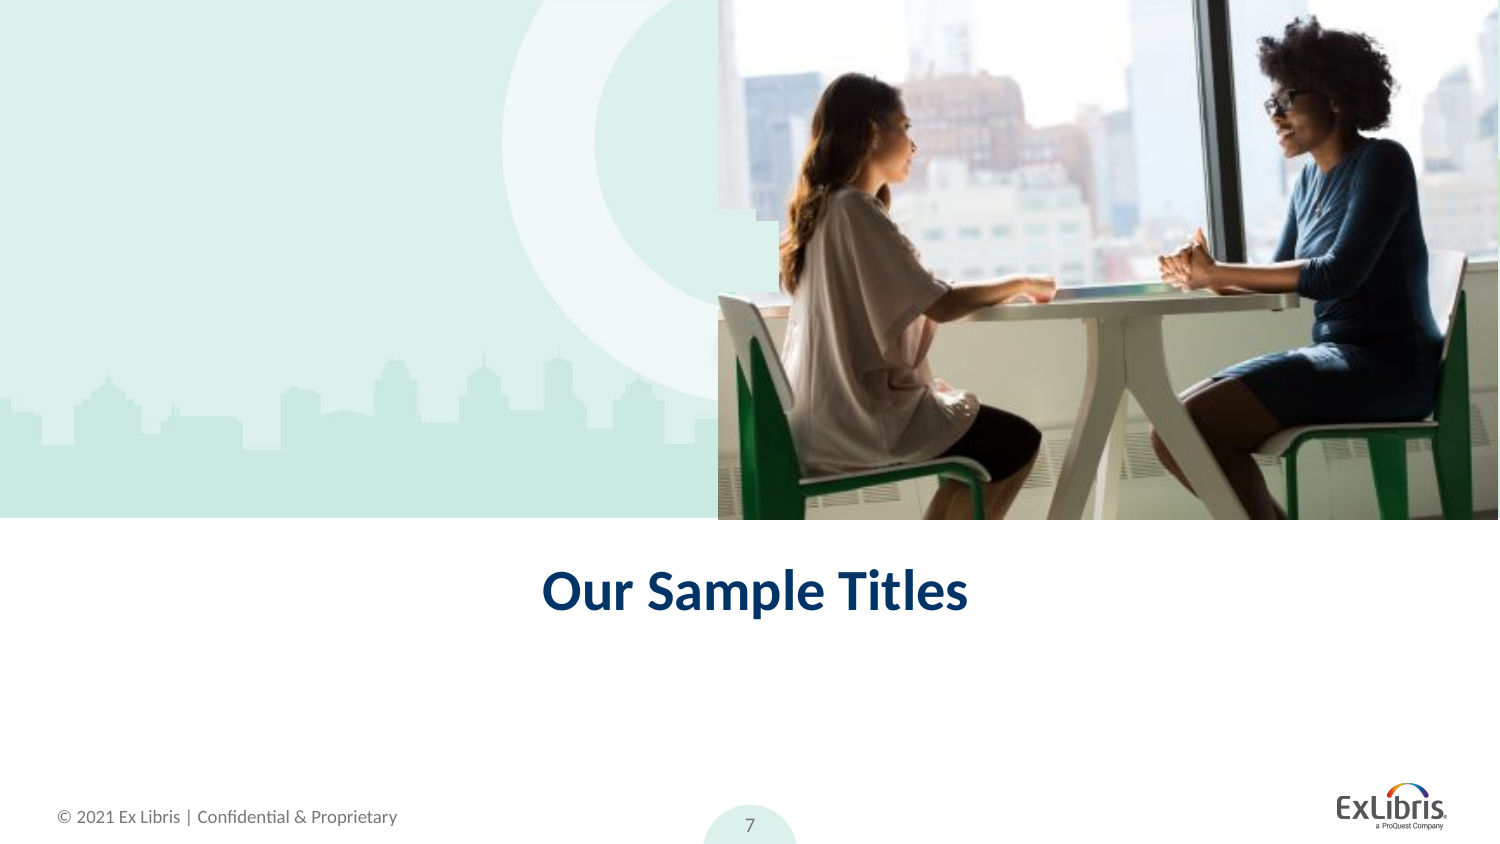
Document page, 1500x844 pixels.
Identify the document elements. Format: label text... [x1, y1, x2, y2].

title Our Sample Titles [41, 544, 1471, 749]
picture [0, 0, 1500, 520]
picture [1337, 783, 1447, 830]
slide_number 7 [705, 793, 795, 844]
